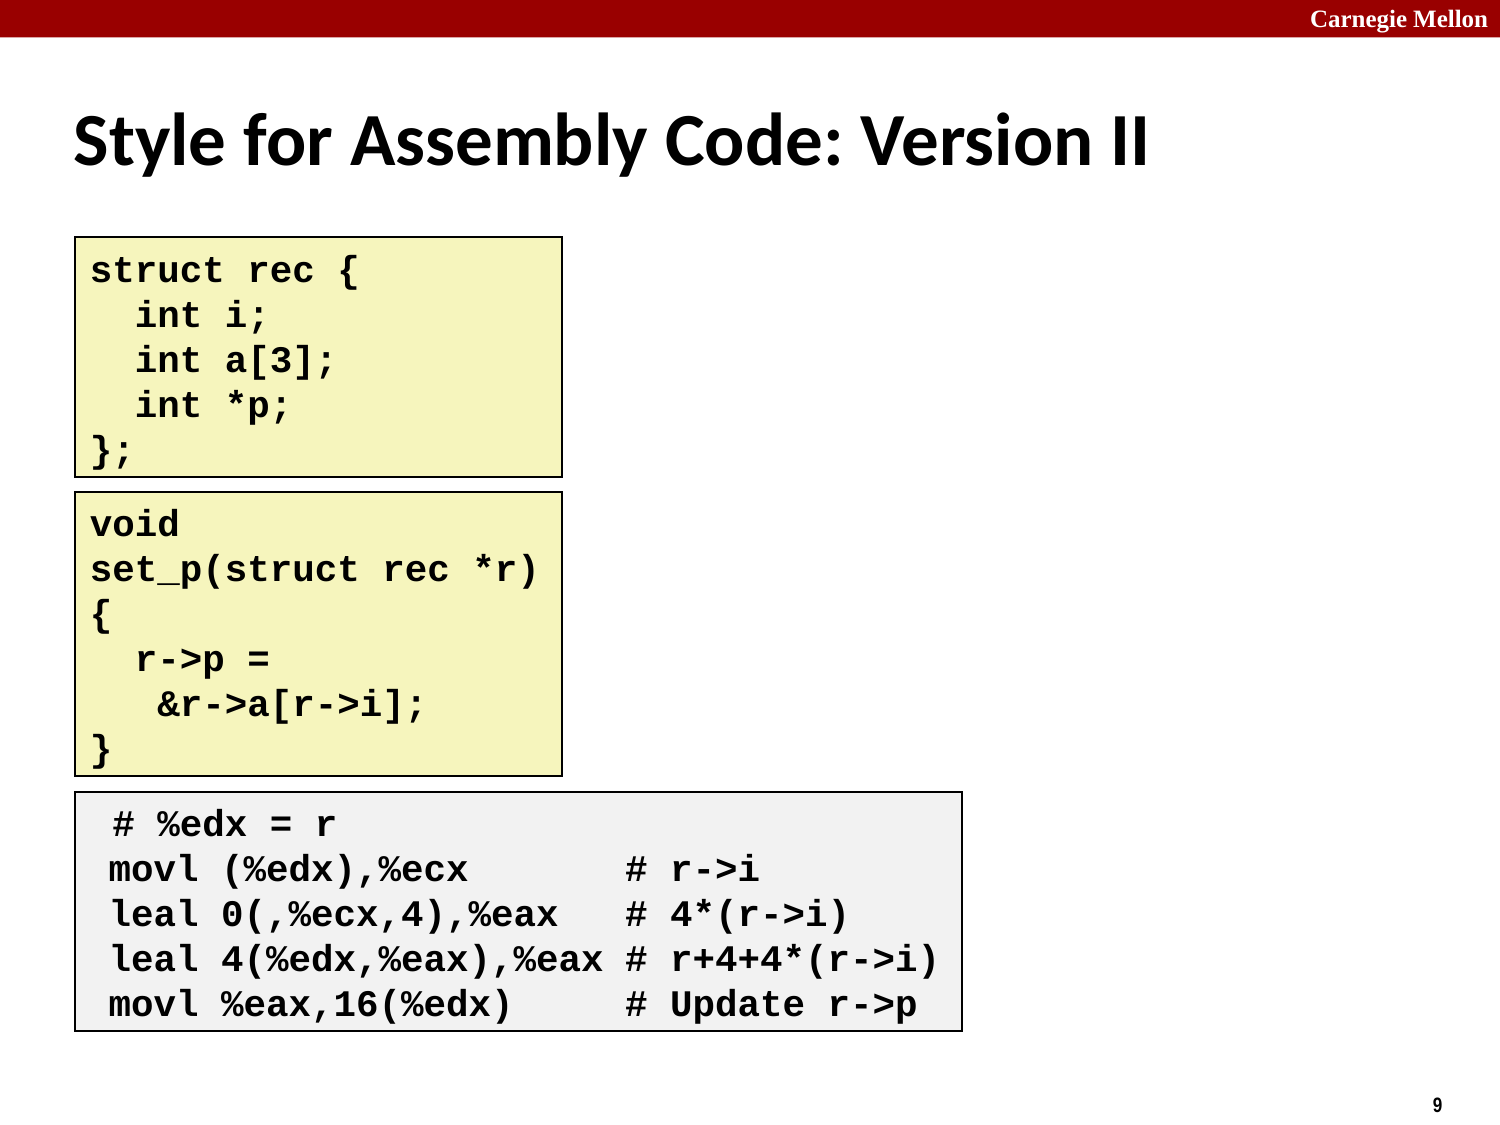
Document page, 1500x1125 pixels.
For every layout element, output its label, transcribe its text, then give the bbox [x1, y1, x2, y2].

title Style for Assembly Code: Version II [58, 72, 1305, 199]
text_box # %edx = r movl (%edx),%ecx # r->i leal 0(,%ecx,4),%eax # 4*(r->i) leal 4(%edx,%eax),%eax # r+4+4*(r->i) movl %eax,16(%edx) # Update r->p [74, 791, 963, 1032]
text_box void set_p(struct rec *r) { r->p = &r->a[r->i]; } [74, 491, 562, 777]
text_box struct rec { int i; int a[3]; int *p; }; [75, 237, 563, 477]
